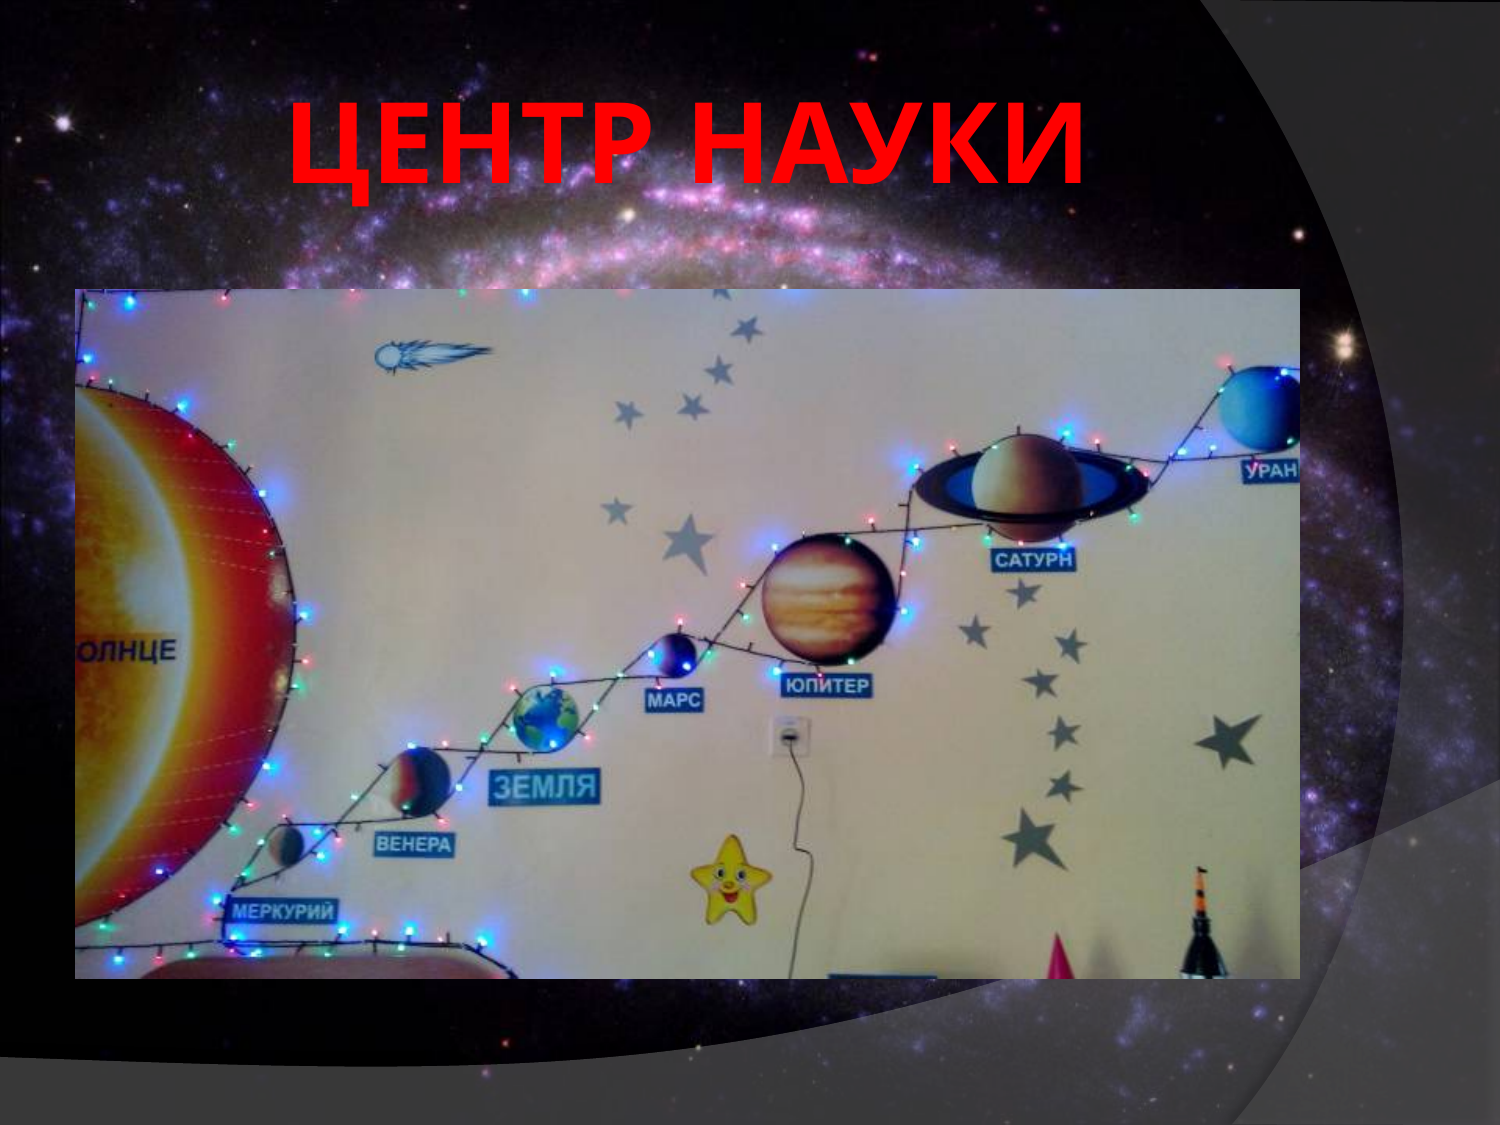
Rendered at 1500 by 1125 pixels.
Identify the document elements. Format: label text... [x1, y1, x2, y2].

picture [0, 0, 1403, 1066]
title ЦЕНТР НАУКИ [74, 44, 1301, 233]
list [74, 288, 1301, 979]
